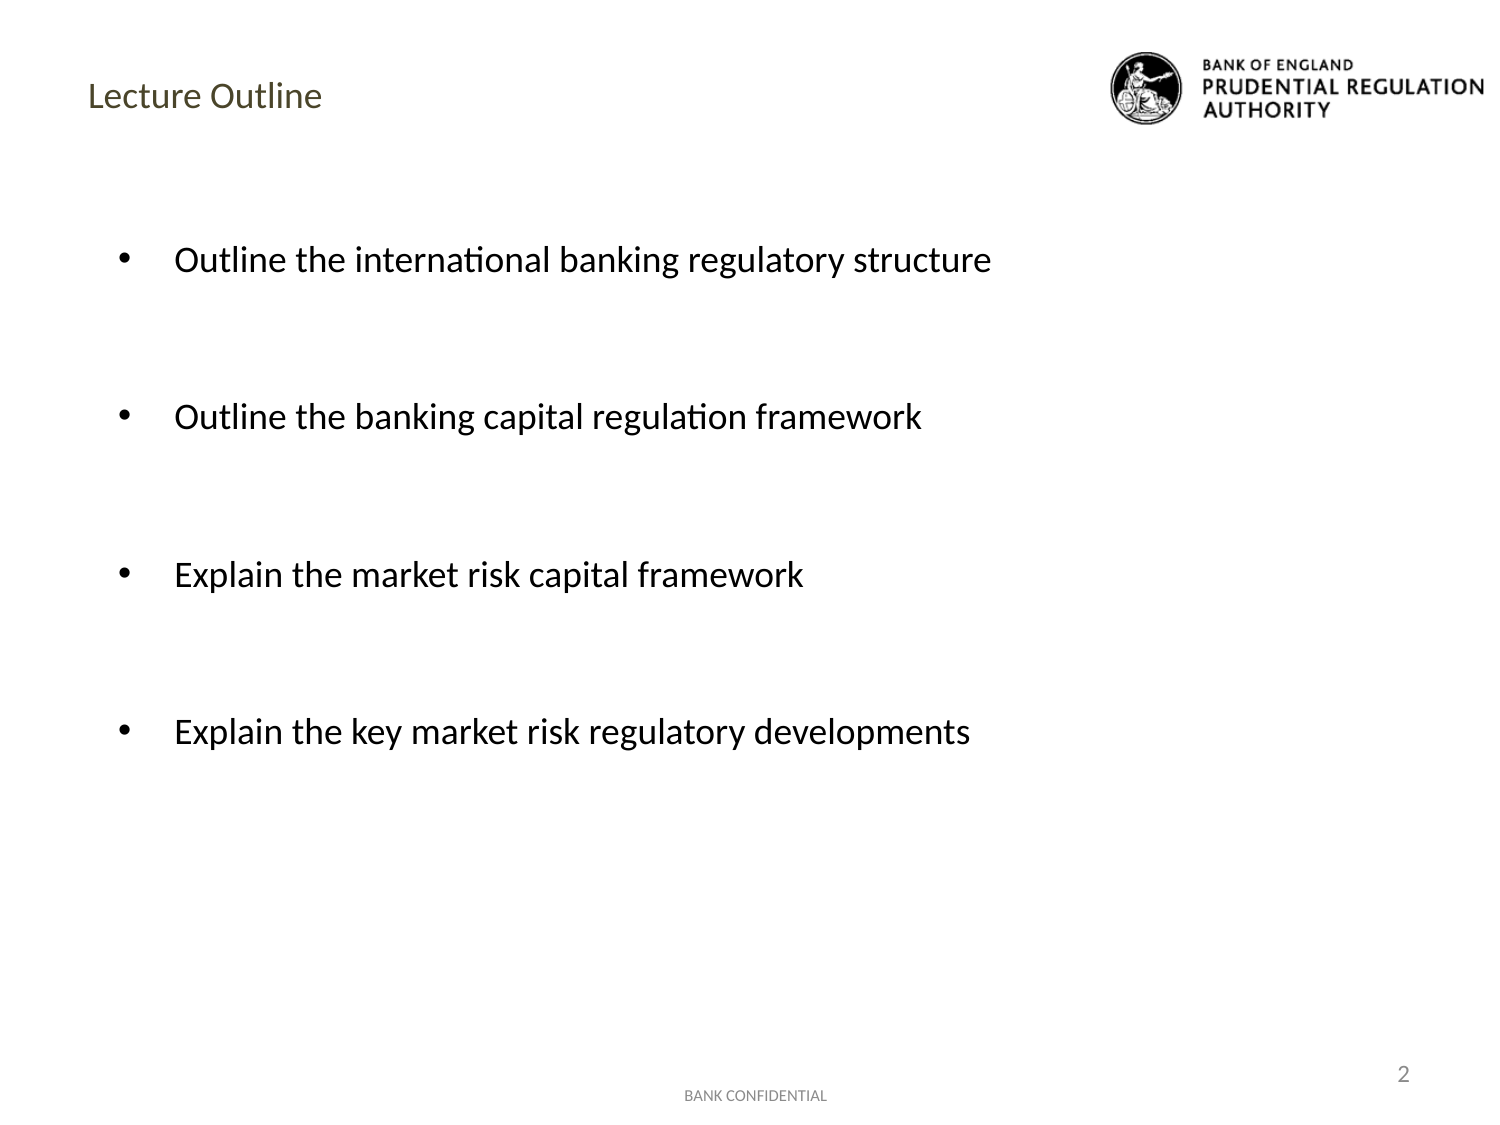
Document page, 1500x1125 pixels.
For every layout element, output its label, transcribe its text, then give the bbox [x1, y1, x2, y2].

text_box [57, 349, 1463, 1062]
slide_number 2 [1074, 1042, 1425, 1103]
footer BANK CONFIDENTIAL [518, 1065, 994, 1125]
list Outline the international banking regulatory structure Outline the banking capital regulation framework Explain the market risk capital framework Explain the key market risk regulatory developments [103, 174, 1394, 1038]
picture [1104, 42, 1489, 137]
title Lecture Outline [73, 0, 1424, 188]
